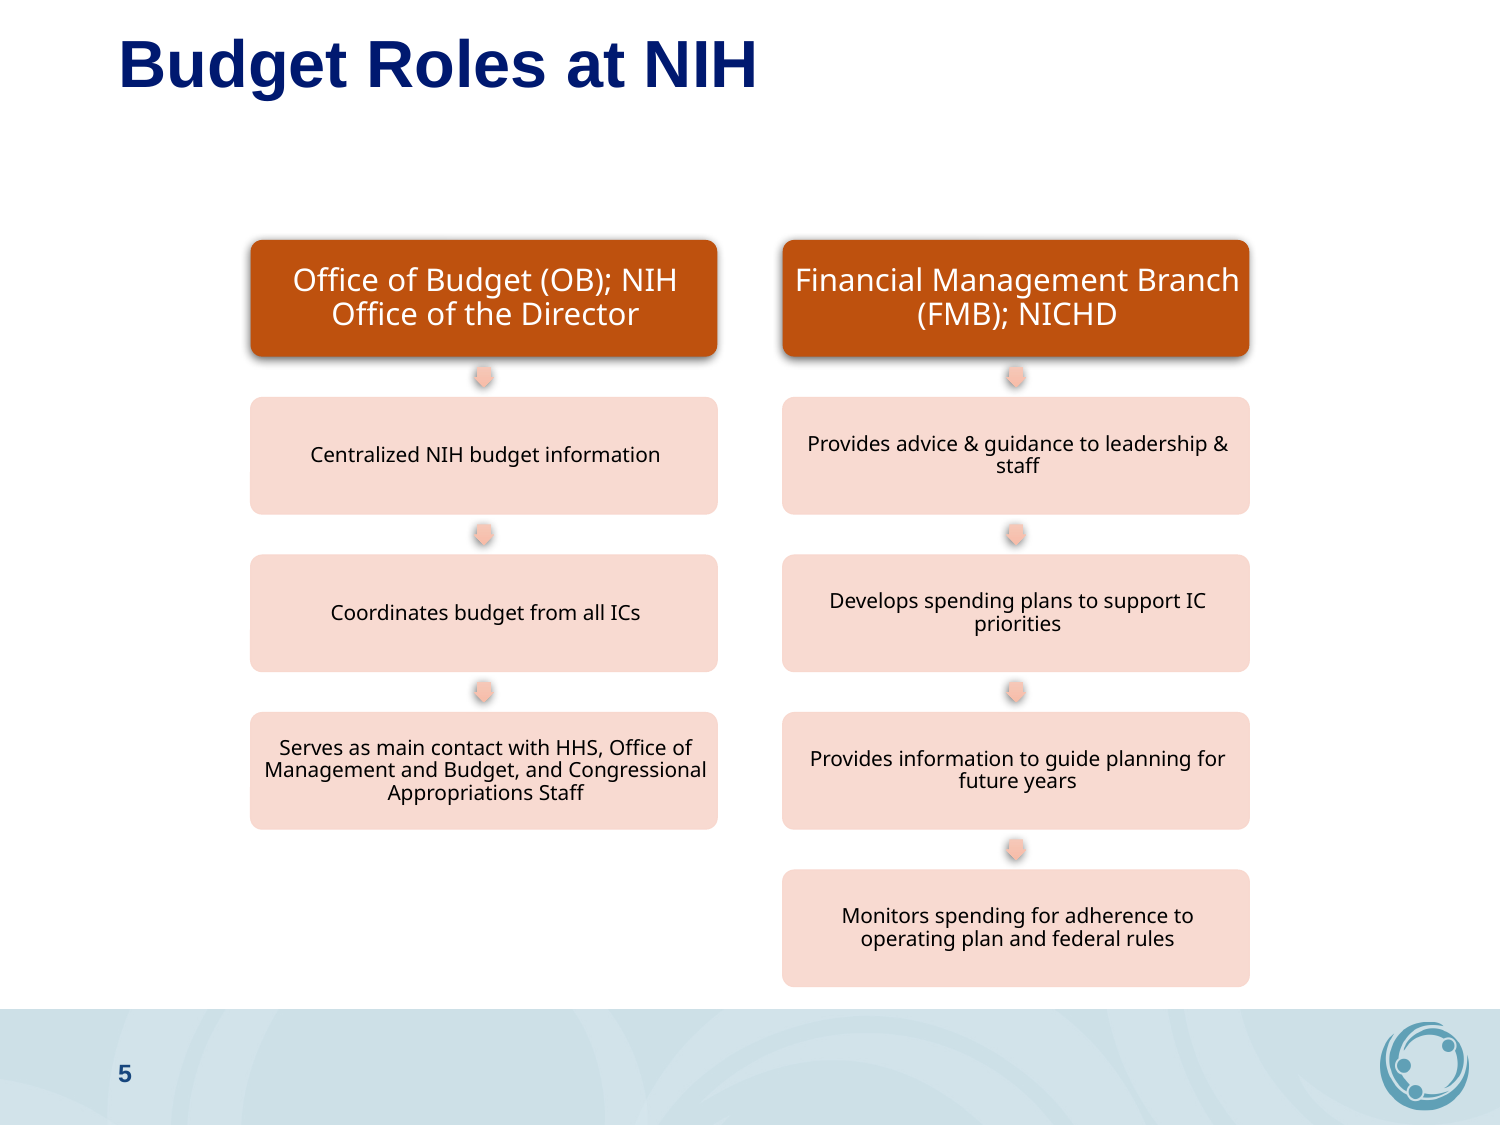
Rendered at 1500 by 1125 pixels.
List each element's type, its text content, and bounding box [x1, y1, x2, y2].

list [103, 239, 1397, 987]
title Budget Roles at NIH [103, 22, 1398, 240]
slide_number 5 [103, 1042, 554, 1103]
picture [0, 1009, 1500, 1125]
